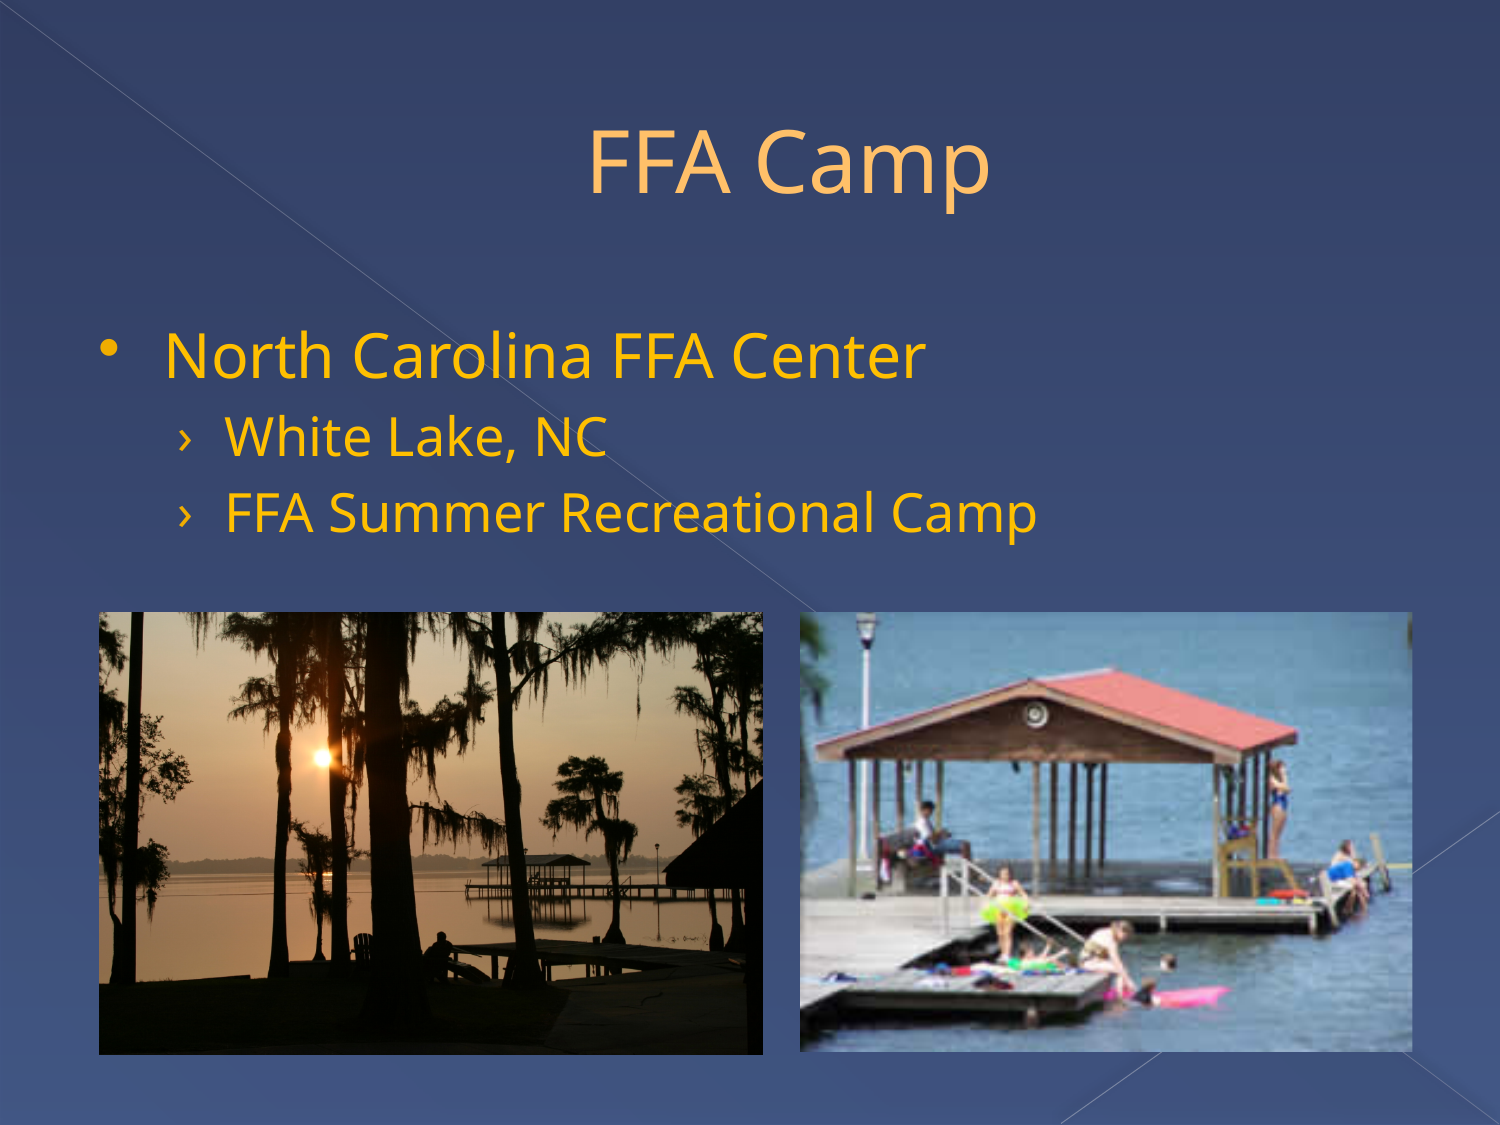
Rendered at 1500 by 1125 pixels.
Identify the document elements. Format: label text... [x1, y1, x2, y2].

picture [799, 611, 1413, 1052]
title FFA Camp [75, 43, 1425, 274]
list North Carolina FFA Center White Lake, NC FFA Summer Recreational Camp [74, 308, 1426, 1060]
picture [99, 612, 763, 1055]
